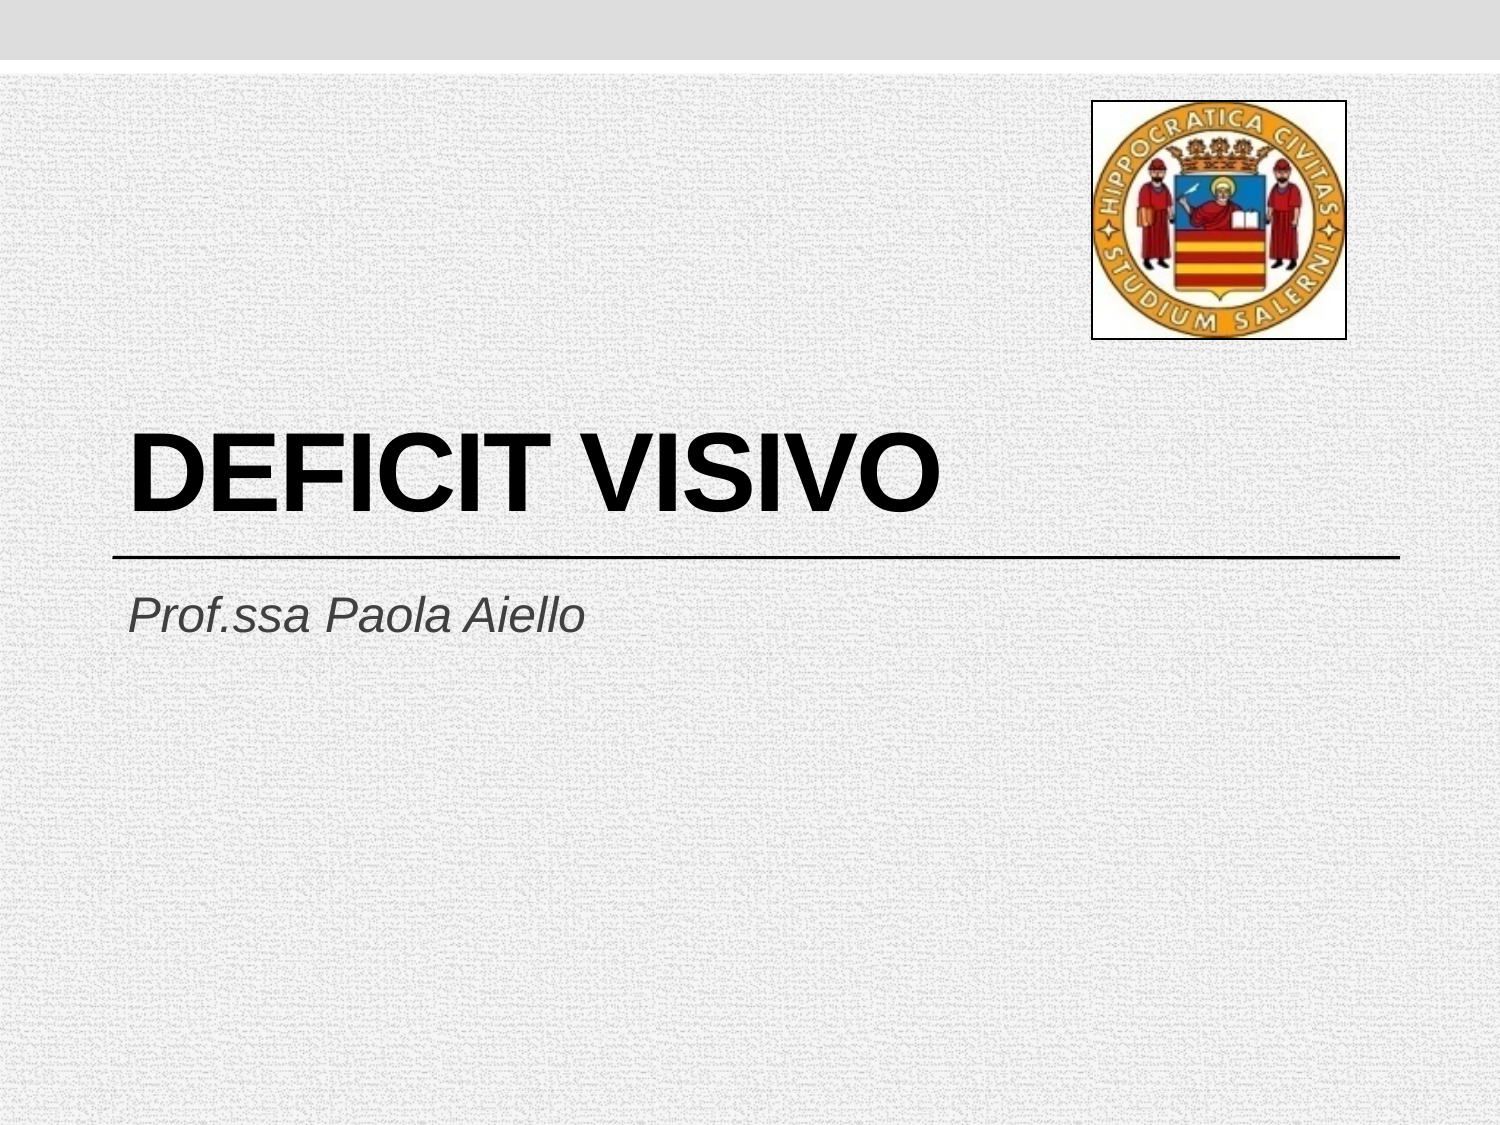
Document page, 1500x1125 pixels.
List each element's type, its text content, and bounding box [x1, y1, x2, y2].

title DEFICIT VISIVo [112, 224, 1400, 542]
subtitle Prof.ssa Paola Aiello [112, 575, 1163, 863]
picture [1092, 101, 1346, 339]
